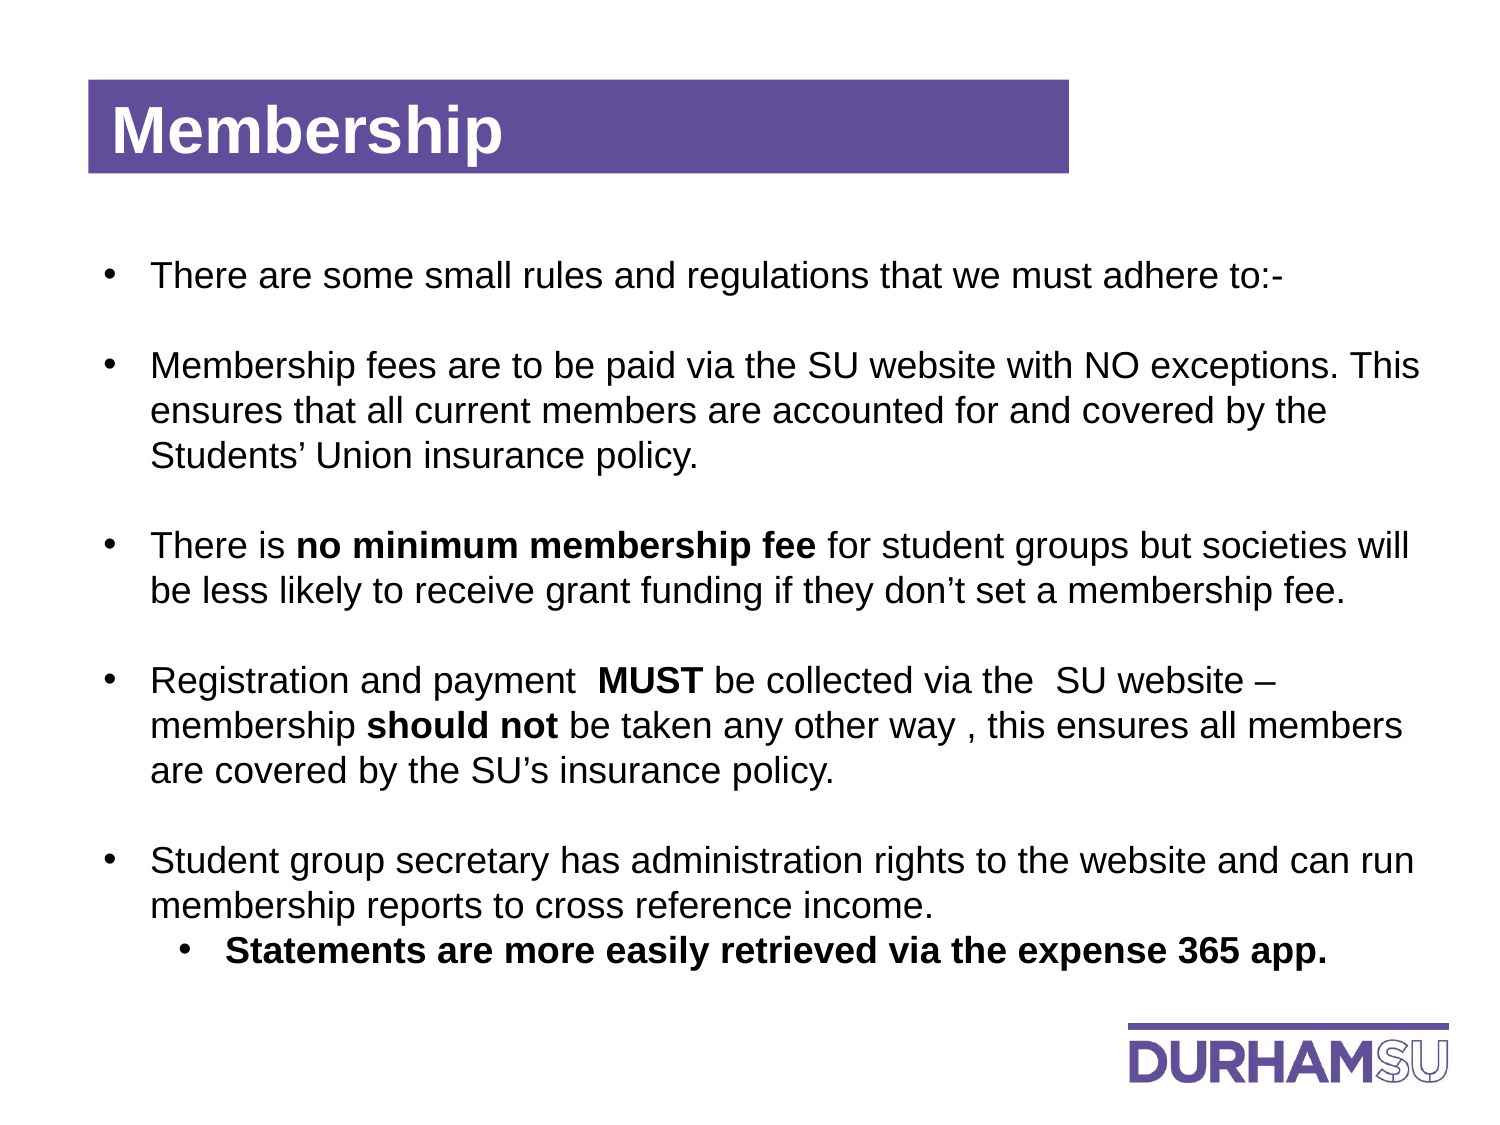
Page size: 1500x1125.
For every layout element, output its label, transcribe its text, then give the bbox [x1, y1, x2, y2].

picture [1127, 1022, 1449, 1083]
text_box [86, 78, 1071, 175]
text_box Membership [96, 79, 1199, 185]
text_box There are some small rules and regulations that we must adhere to:- Membership fees are to be paid via the SU website with NO exceptions. This ensures that all current members are accounted for and covered by the Students’ Union insurance policy. There is no minimum membership fee for student groups but societies will be less likely to receive grant funding if they don’t set a membership fee. Registration and payment MUST be collected via the SU website – membership should not be taken any other way , this ensures all members are covered by the SU’s insurance policy. Student group secretary has administration rights to the website and can run membership reports to cross reference income. Statements are more easily retrieved via the expense 365 app. [88, 243, 1449, 1024]
